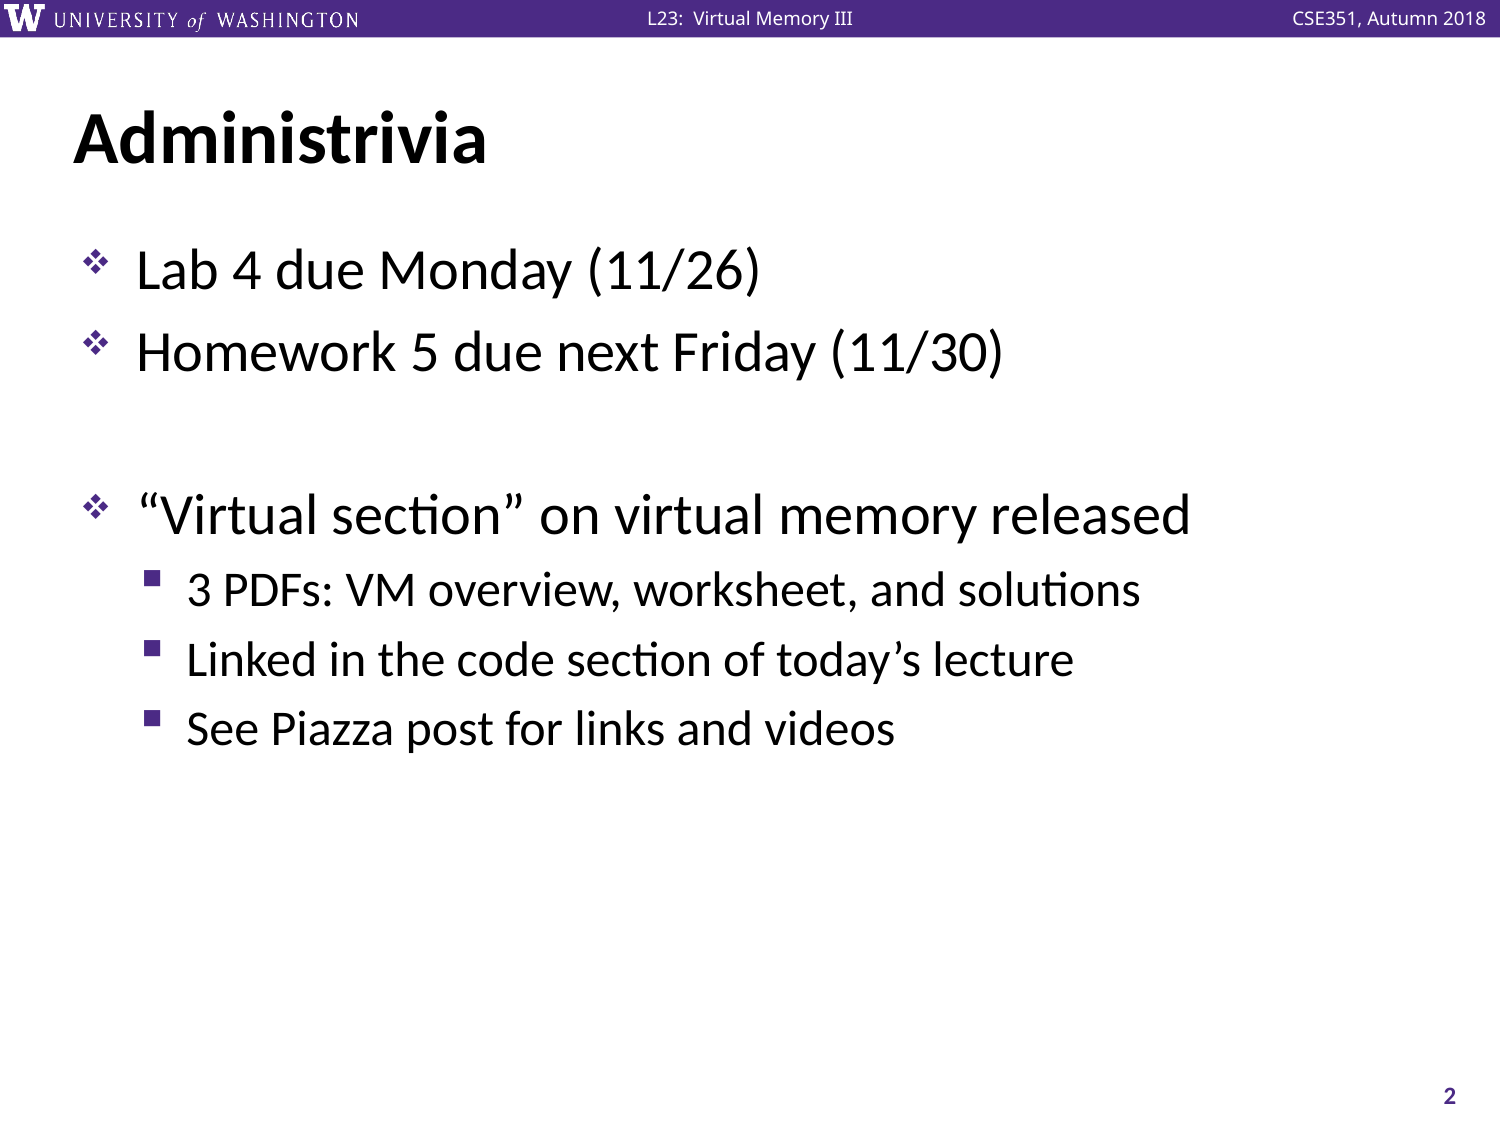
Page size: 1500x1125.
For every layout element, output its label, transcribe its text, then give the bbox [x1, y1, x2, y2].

picture [4, 4, 358, 32]
title Administrivia [58, 71, 1438, 197]
list Lab 4 due Monday (11/26) Homework 5 due next Friday (11/30) “Virtual section” on virtual memory released 3 PDFs: VM overview, worksheet, and solutions Linked in the code section of today’s lecture See Piazza post for links and videos [64, 223, 1438, 1040]
slide_number 2 [1400, 1065, 1500, 1125]
